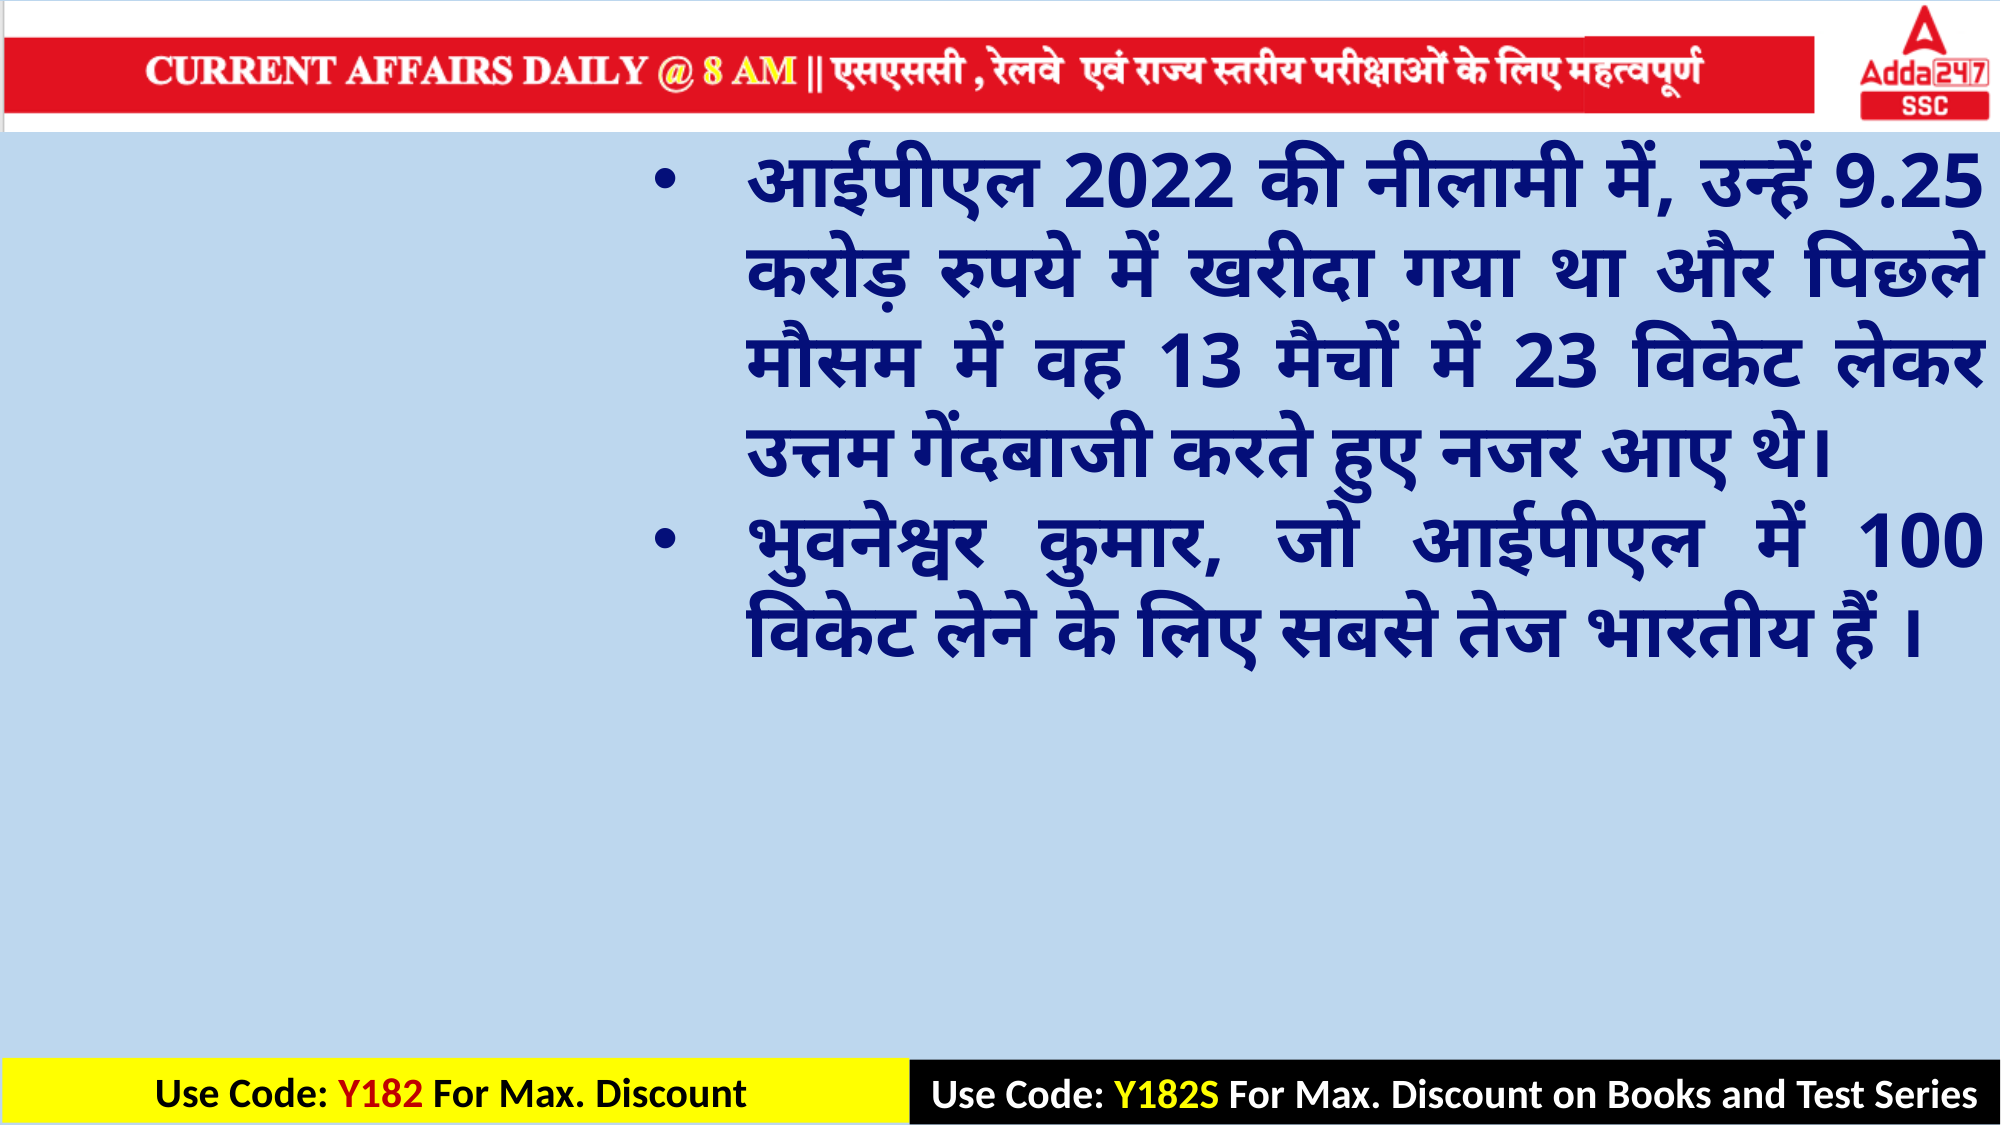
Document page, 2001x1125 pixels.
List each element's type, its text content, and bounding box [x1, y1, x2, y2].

text_box आईपीएल 2022 की नीलामी में, उन्हें 9.25 करोड़ रुपये में खरीदा गया था और पिछले मौसम में वह 13 मैचों में 23 विकेट लेकर उत्तम गेंदबाजी करते हुए नजर आए थे। भुवनेश्वर कुमार, जो आईपीएल में 100 विकेट लेने के लिए सबसे तेज भारतीय हैं । [637, 124, 2000, 680]
picture [0, 1, 2000, 132]
